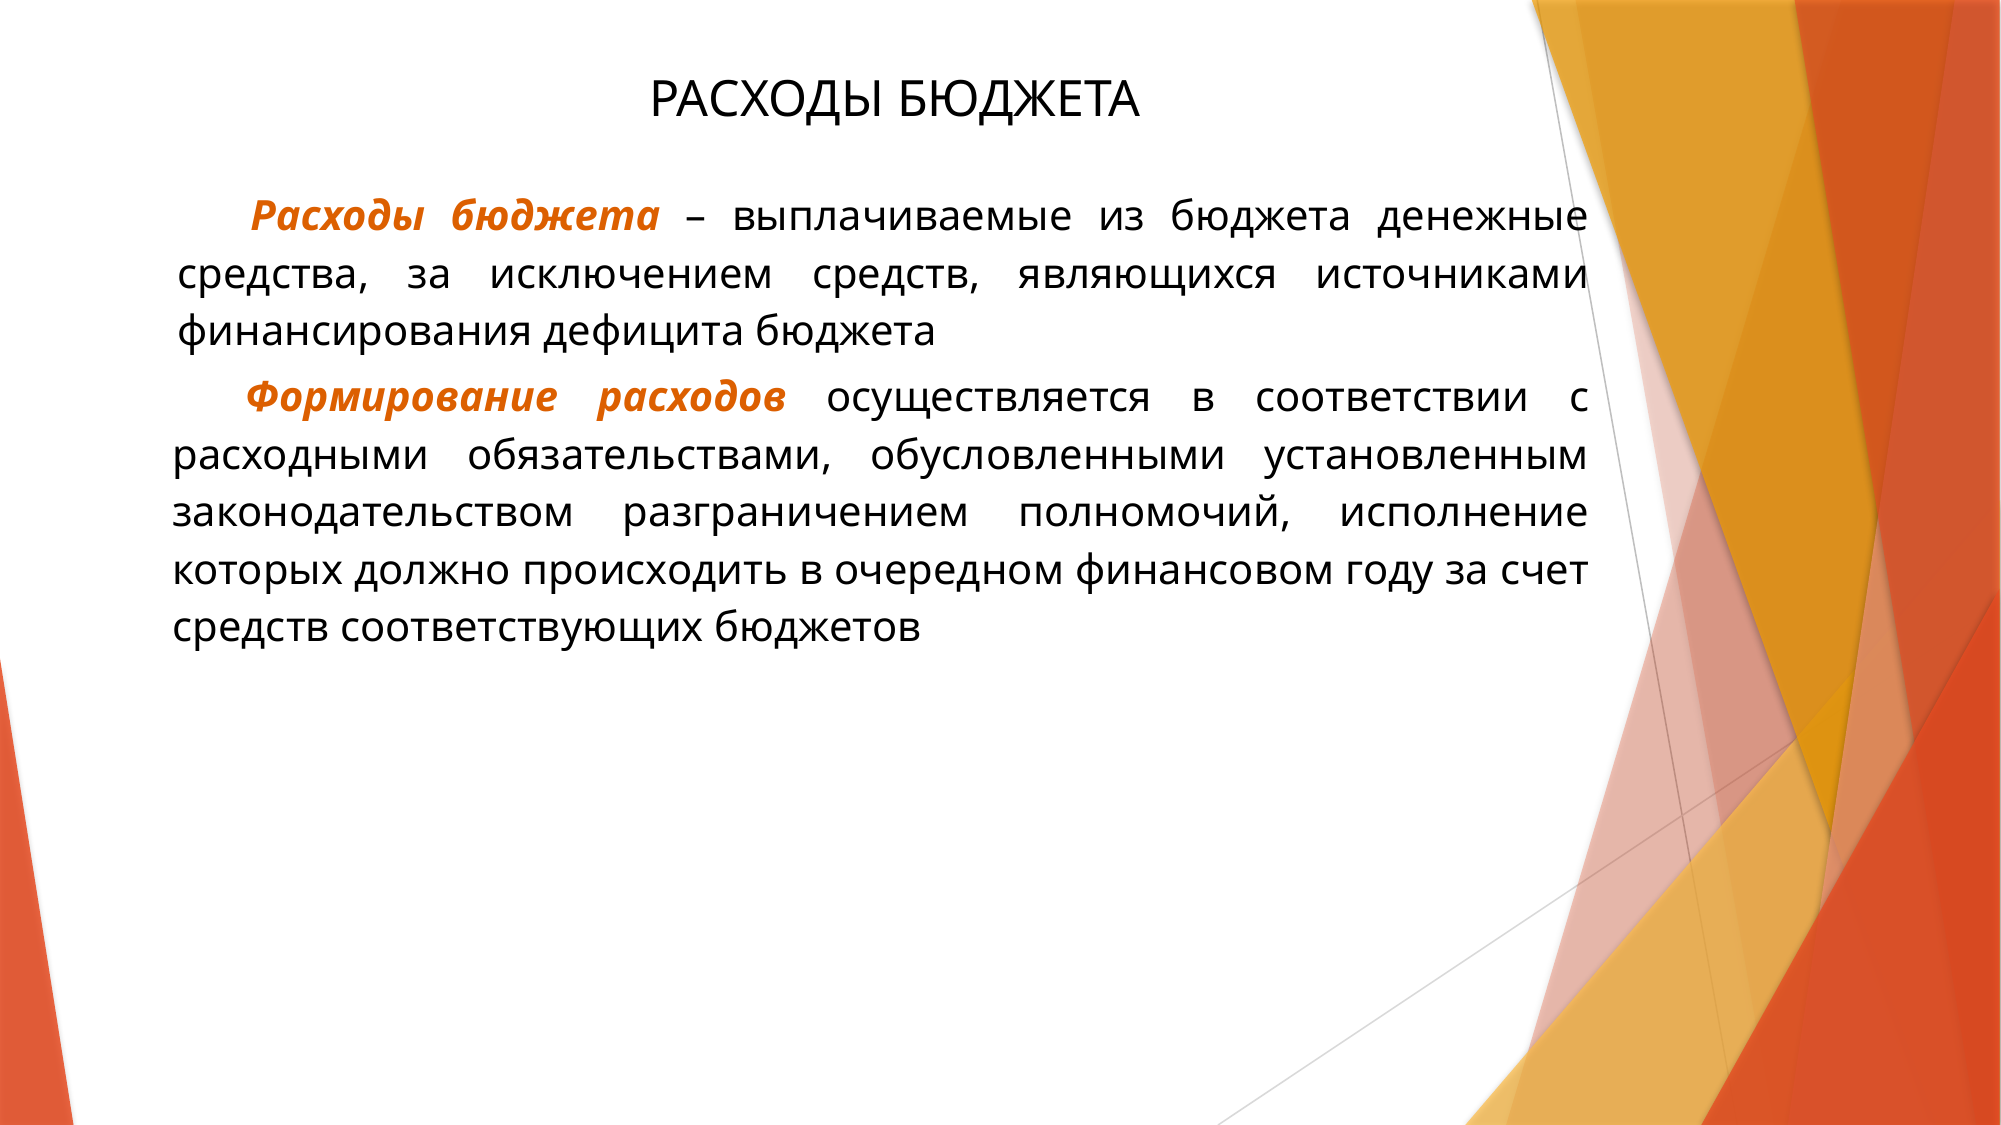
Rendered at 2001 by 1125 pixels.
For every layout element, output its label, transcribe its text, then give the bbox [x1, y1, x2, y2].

text_box Формирование расходов осуществляется в соответствии с расходными обязательствами, обусловленными установленным законодательством разграничением полномочий, исполнение которых должно происходить в очередном финансовом году за счет средств соответствующих бюджетов [96, 314, 1596, 644]
text_box РАСХОДЫ БЮДЖЕТА [17, 62, 1701, 124]
text_box Расходы бюджета – выплачиваемые из бюджета денежные средства, за исключением средств, являющихся источниками финансирования дефицита бюджета [99, 136, 1594, 314]
